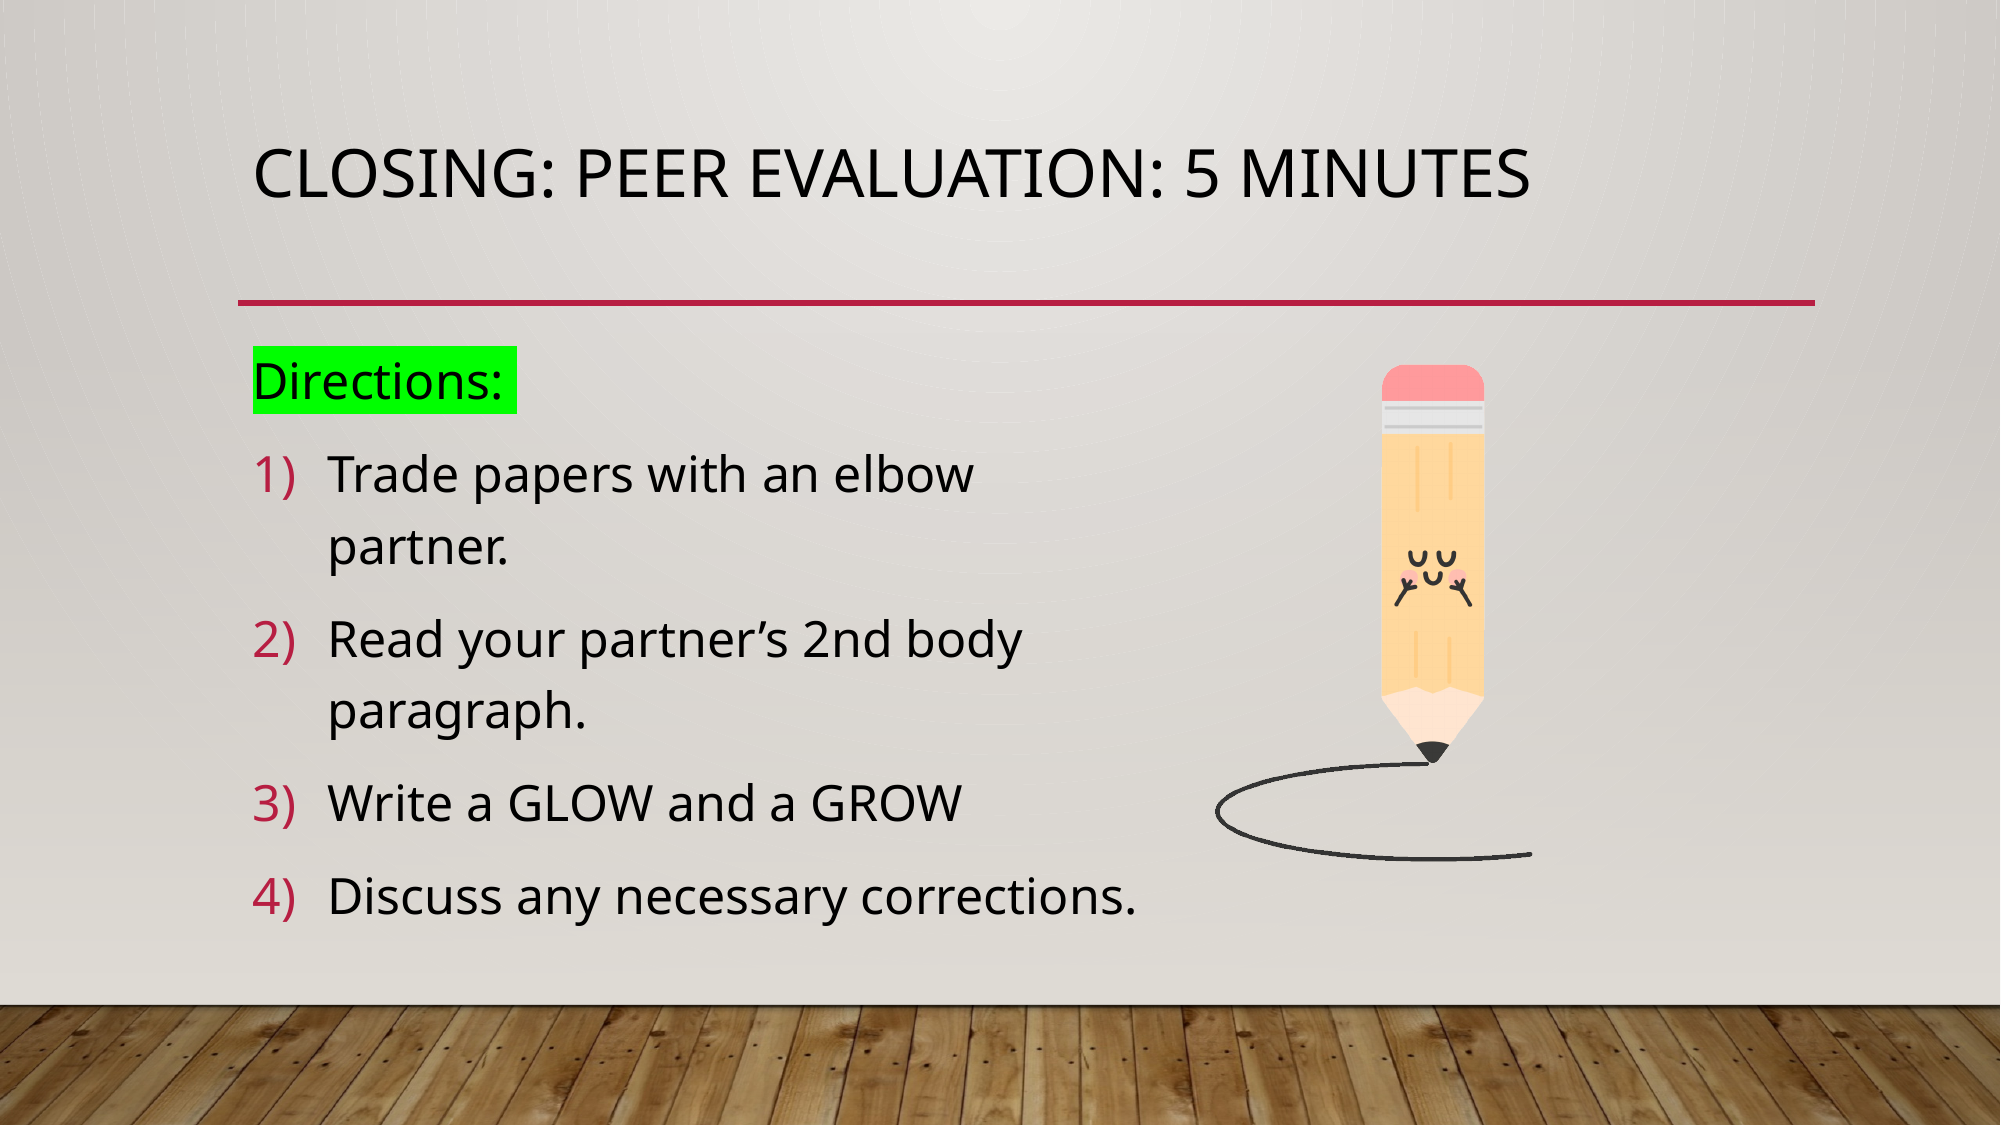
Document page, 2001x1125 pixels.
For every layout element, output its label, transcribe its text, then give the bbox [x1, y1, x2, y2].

picture [0, 1005, 2000, 1125]
list Directions: Trade papers with an elbow partner. Read your partner’s 2nd body paragraph. Write a GLOW and a GROW Discuss any necessary corrections. [237, 329, 1164, 940]
title Closing: Peer Evaluation: 5 Minutes [237, 132, 1814, 306]
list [1051, 364, 1815, 862]
